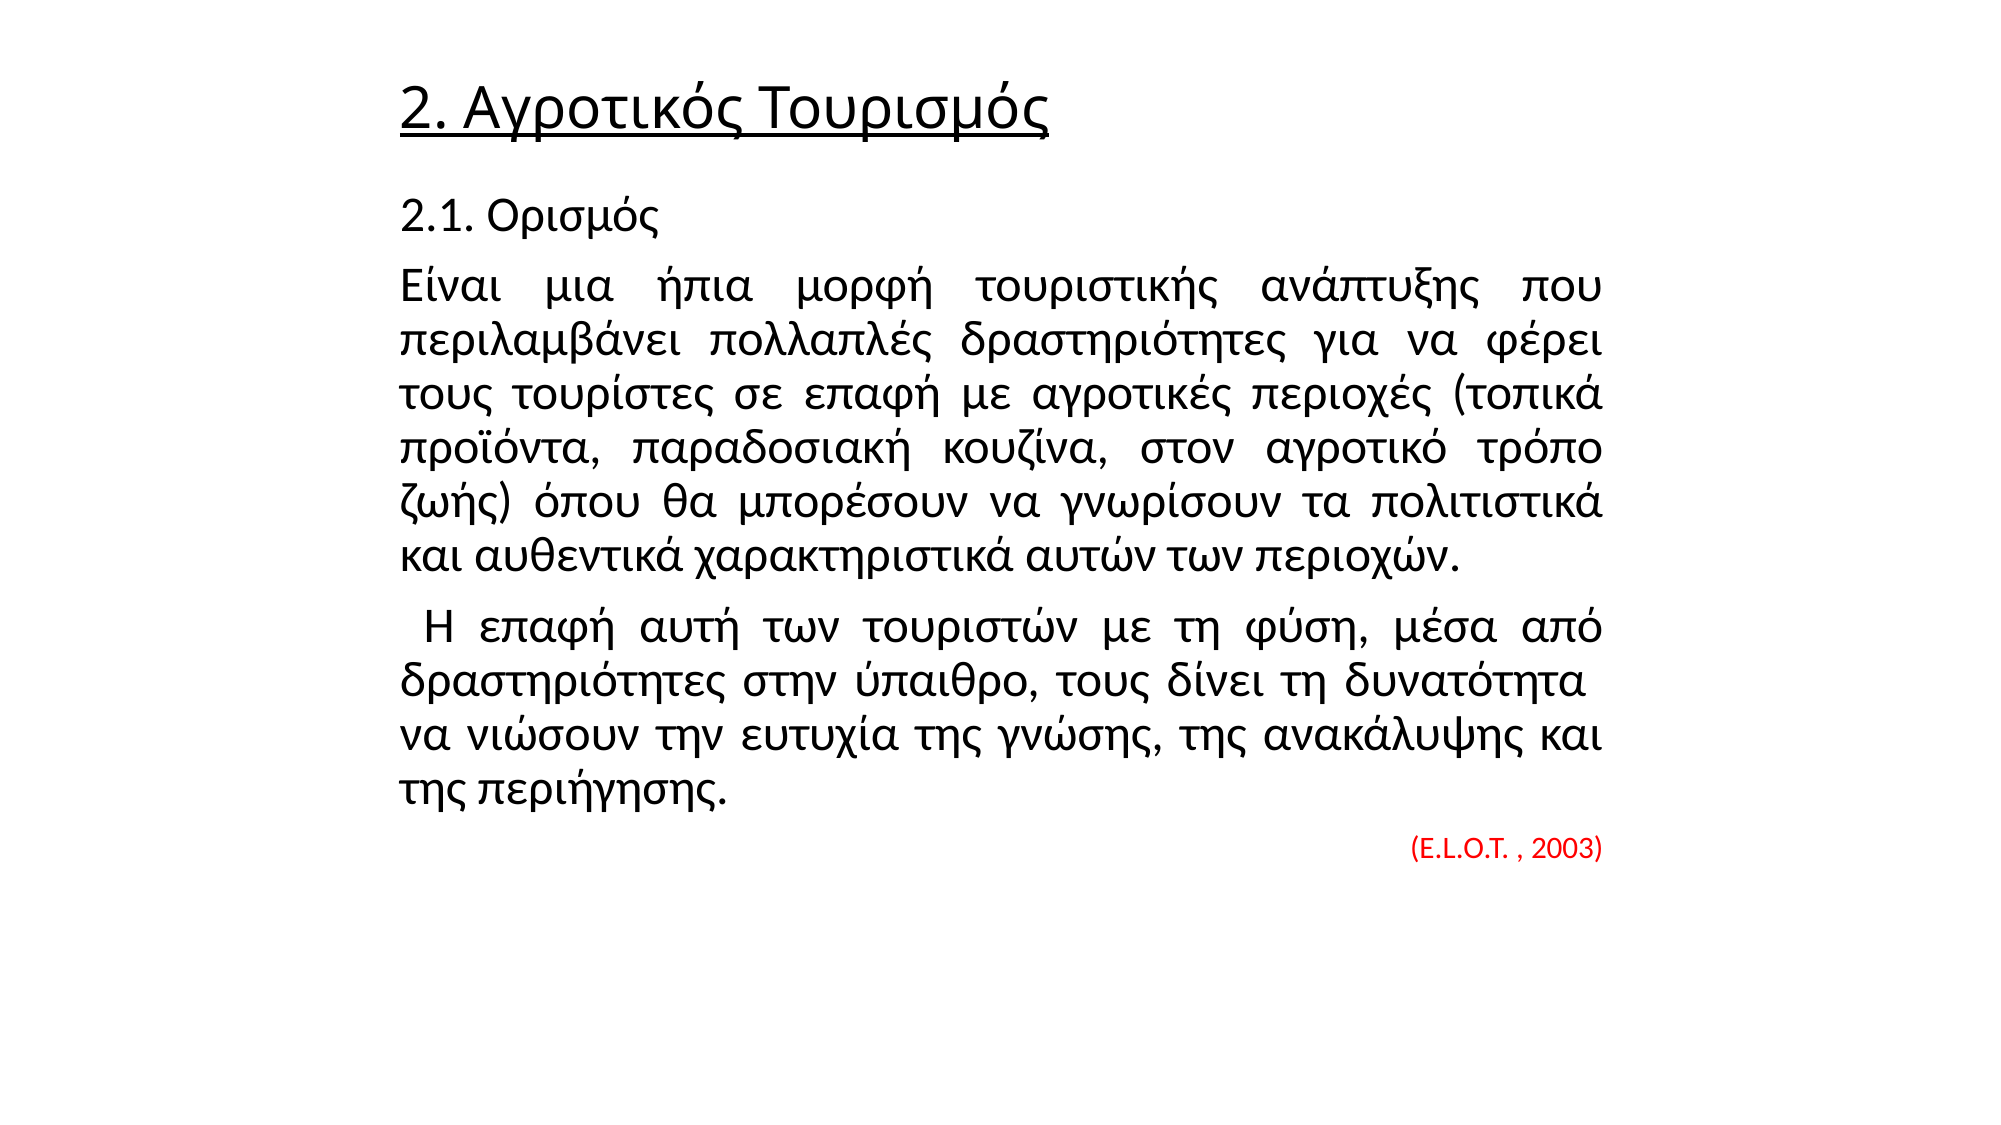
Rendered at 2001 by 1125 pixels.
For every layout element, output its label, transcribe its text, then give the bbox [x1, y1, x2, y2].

list 2.1. Ορισμός Είναι μια ήπια μορφή τουριστικής ανάπτυξης που περιλαμβάνει πολλαπλές δραστηριότητες για να φέρει τους τουρίστες σε επαφή με αγροτικές περιοχές (τοπικά προϊόντα, παραδοσιακή κουζίνα, στον αγροτικό τρόπο ζωής) όπου θα μπορέσουν να γνωρίσουν τα πολιτιστικά και αυθεντικά χαρακτηριστικά αυτών των περιοχών. Η επαφή αυτή των τουριστών με τη φύση, μέσα από δραστηριότητες στην ύπαιθρο, τους δίνει τη δυνατότητα να νιώσουν την ευτυχία της γνώσης, της ανακάλυψης και της περιήγησης. (E.L.O.T. , 2003) [384, 180, 1619, 965]
title 2. Αγροτικός Τουρισμός [384, 60, 1619, 150]
